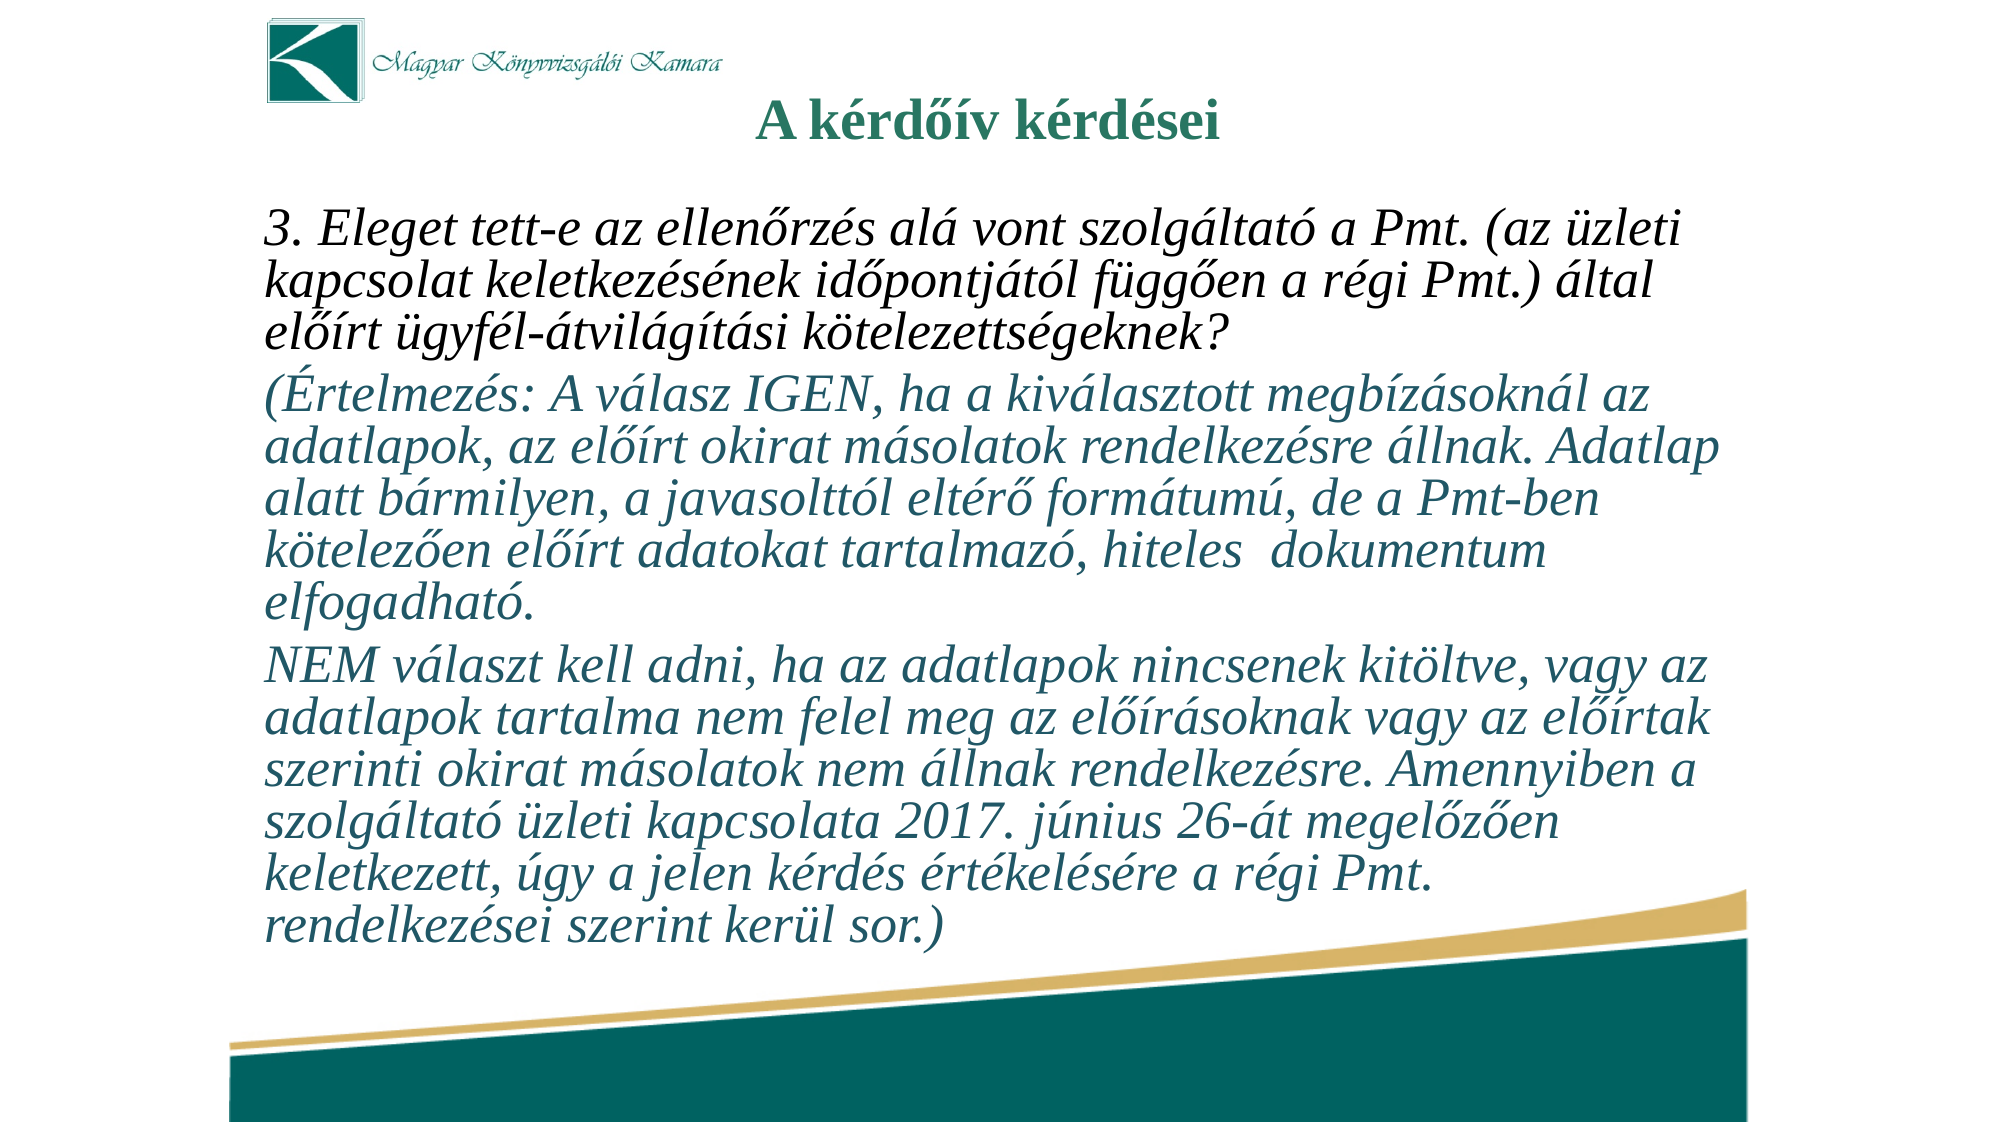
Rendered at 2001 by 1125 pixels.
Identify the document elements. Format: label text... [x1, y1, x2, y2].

picture [267, 18, 723, 103]
picture [229, 889, 1751, 1122]
title A kérdőív kérdései [279, 74, 1697, 159]
text_box 3. Eleget tett-e az ellenőrzés alá vont szolgáltató a Pmt. (az üzleti kapcsolat keletkezésének időpontjától függően a régi Pmt.) által előírt ügyfél-átvilágítási kötelezettségeknek? (Értelmezés: A válasz IGEN, ha a kiválasztott megbízásoknál az adatlapok, az előírt okirat másolatok rendelkezésre állnak. Adatlap alatt bármilyen, a javasolttól eltérő formátumú, de a Pmt-ben kötelezően előírt adatokat tartalmazó, hiteles dokumentum elfogadható. NEM választ kell adni, ha az adatlapok nincsenek kitöltve, vagy az adatlapok tartalma nem felel meg az előírásoknak vagy az előírtak szerinti okirat másolatok nem állnak rendelkezésre. Amennyiben a szolgáltató üzleti kapcsolata 2017. június 26-át megelőzően keletkezett, úgy a jelen kérdés értékelésére a régi Pmt. rendelkezései szerint kerül sor.) [249, 196, 1750, 889]
